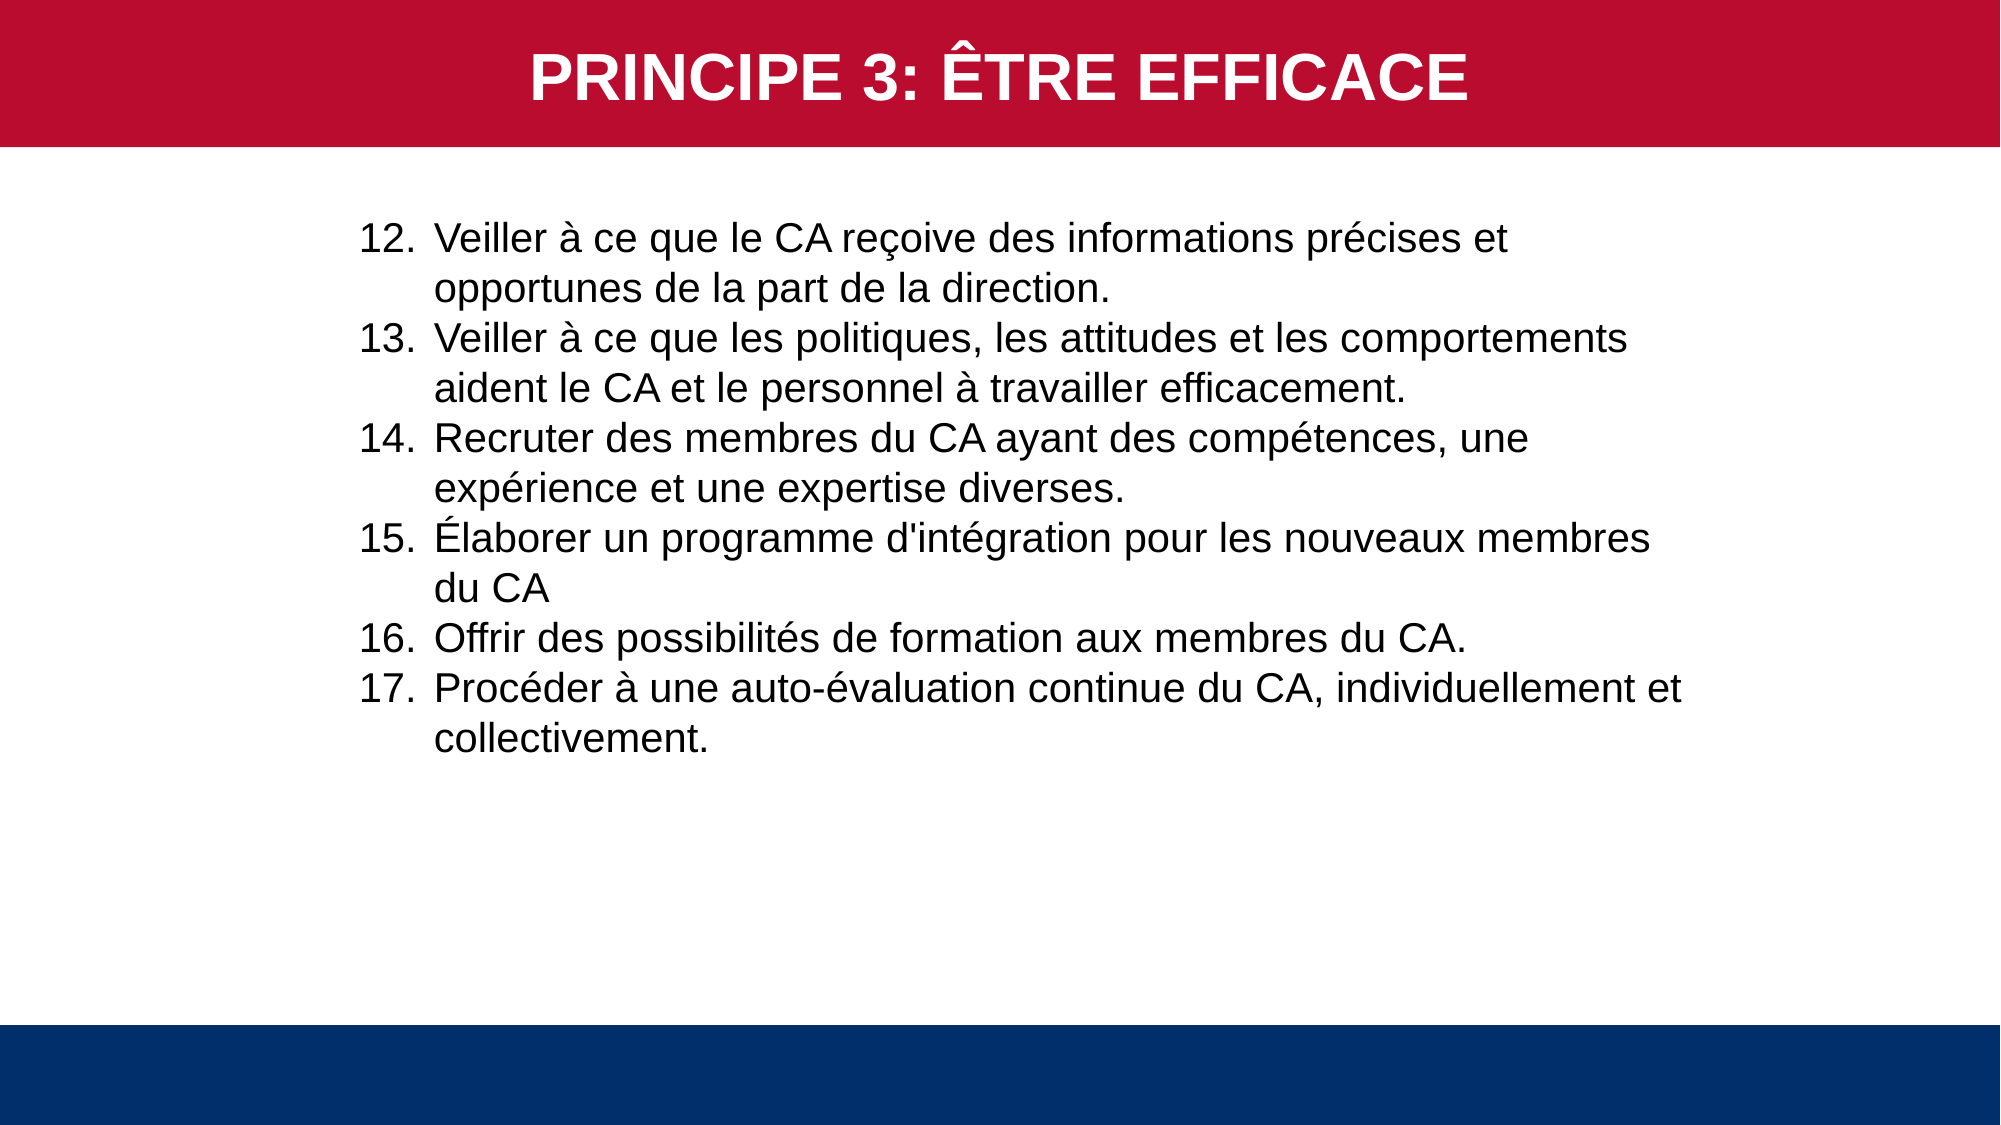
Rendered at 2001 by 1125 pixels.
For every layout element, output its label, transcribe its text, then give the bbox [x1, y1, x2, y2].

list Veiller à ce que le CA reçoive des informations précises et opportunes de la part de la direction. Veiller à ce que les politiques, les attitudes et les comportements aident le CA et le personnel à travailler efficacement. Recruter des membres du CA ayant des compétences, une expérience et une expertise diverses. Élaborer un programme d'intégration pour les nouveaux membres du CA Offrir des possibilités de formation aux membres du CA. Procéder à une auto-évaluation continue du CA, individuellement et collectivement. [313, 190, 1713, 940]
text_box PRINCIPE 3: ÊTRE EFFICACE [0, 0, 2000, 148]
